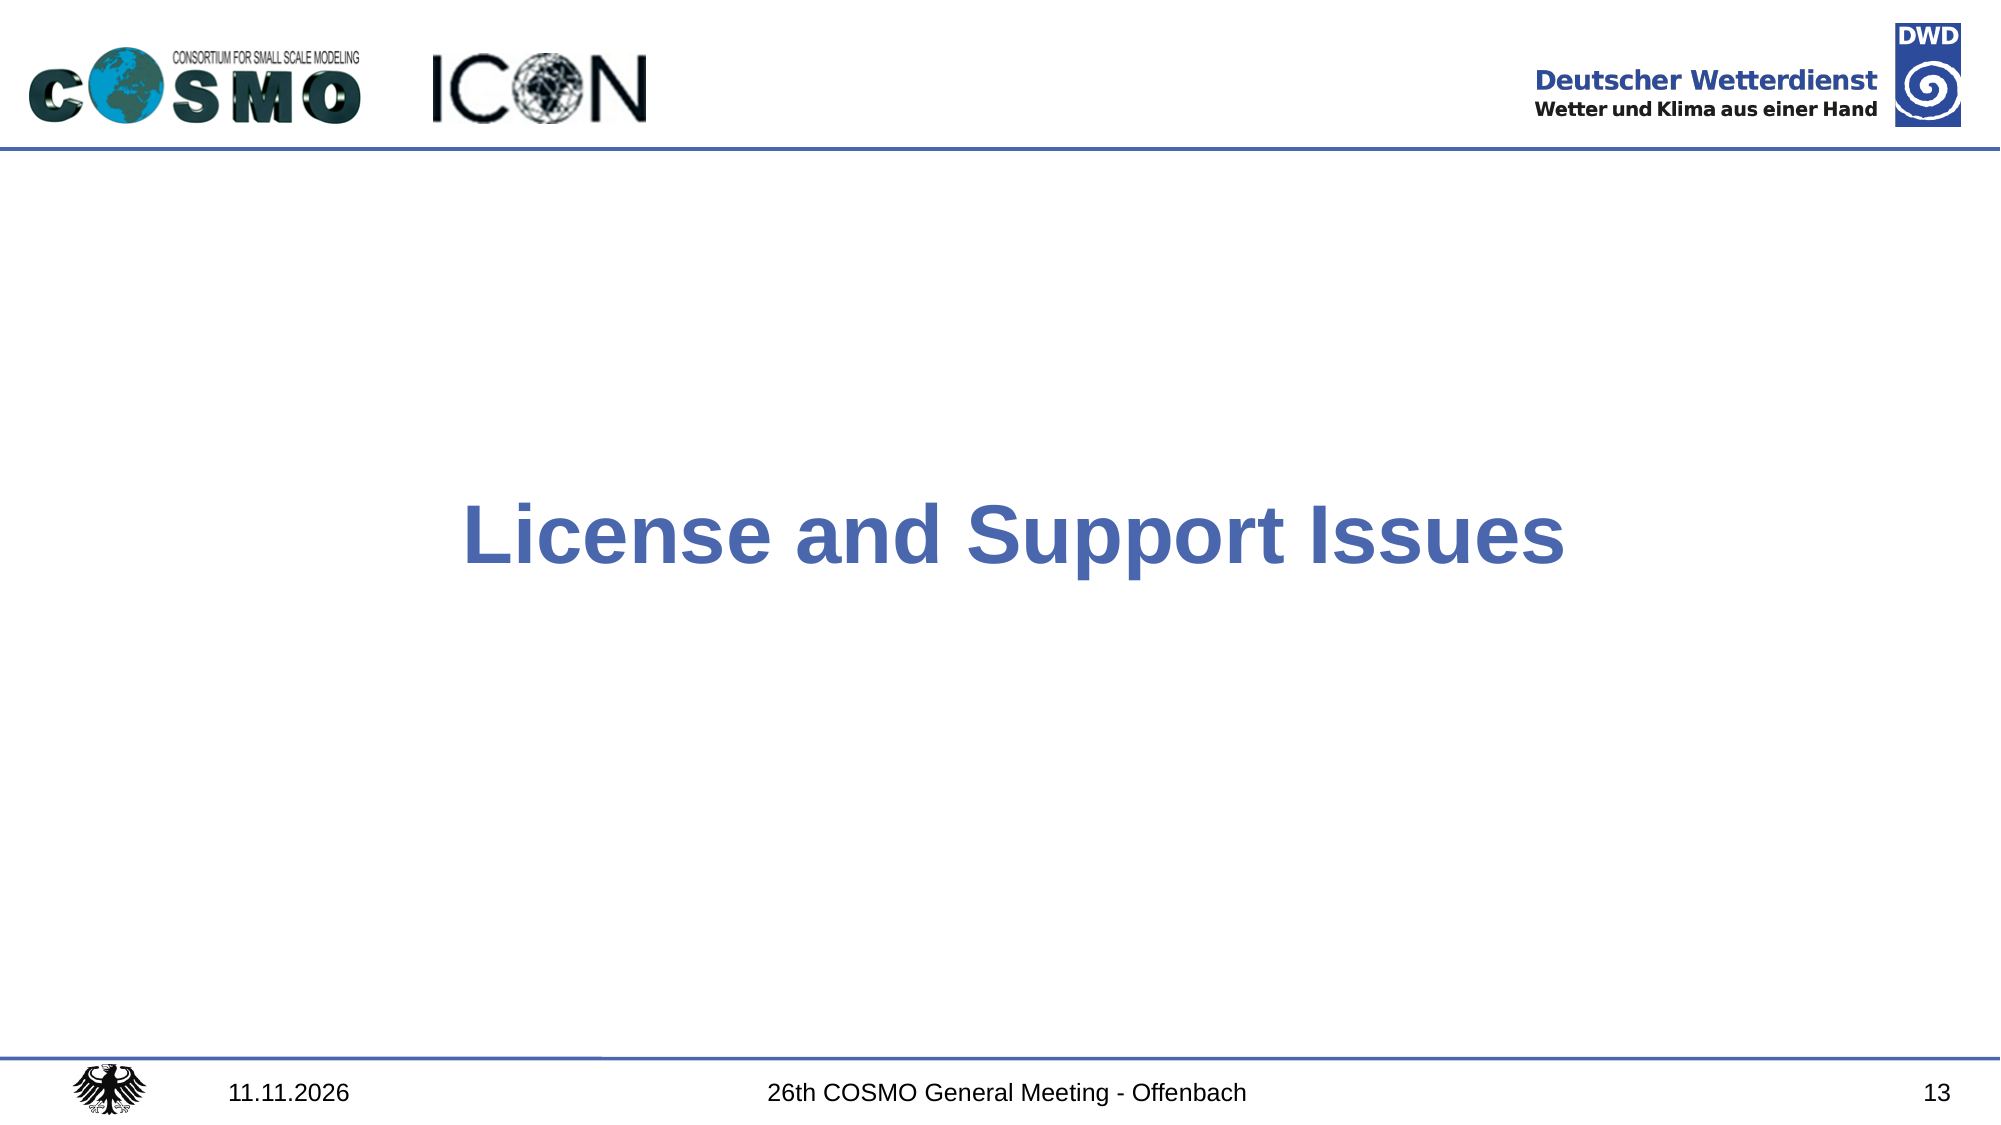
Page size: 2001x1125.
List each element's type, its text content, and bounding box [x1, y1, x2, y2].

picture [70, 1062, 148, 1116]
picture [1535, 23, 1961, 127]
title License and Support Issues [165, 479, 1866, 704]
picture [112, 58, 122, 67]
slide_number 13 [1866, 1068, 1967, 1109]
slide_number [228, 1068, 559, 1103]
footer 26th COSMO General Meeting - Offenbach [574, 1068, 1441, 1105]
picture [29, 47, 120, 124]
picture [433, 53, 646, 124]
picture [108, 47, 361, 124]
